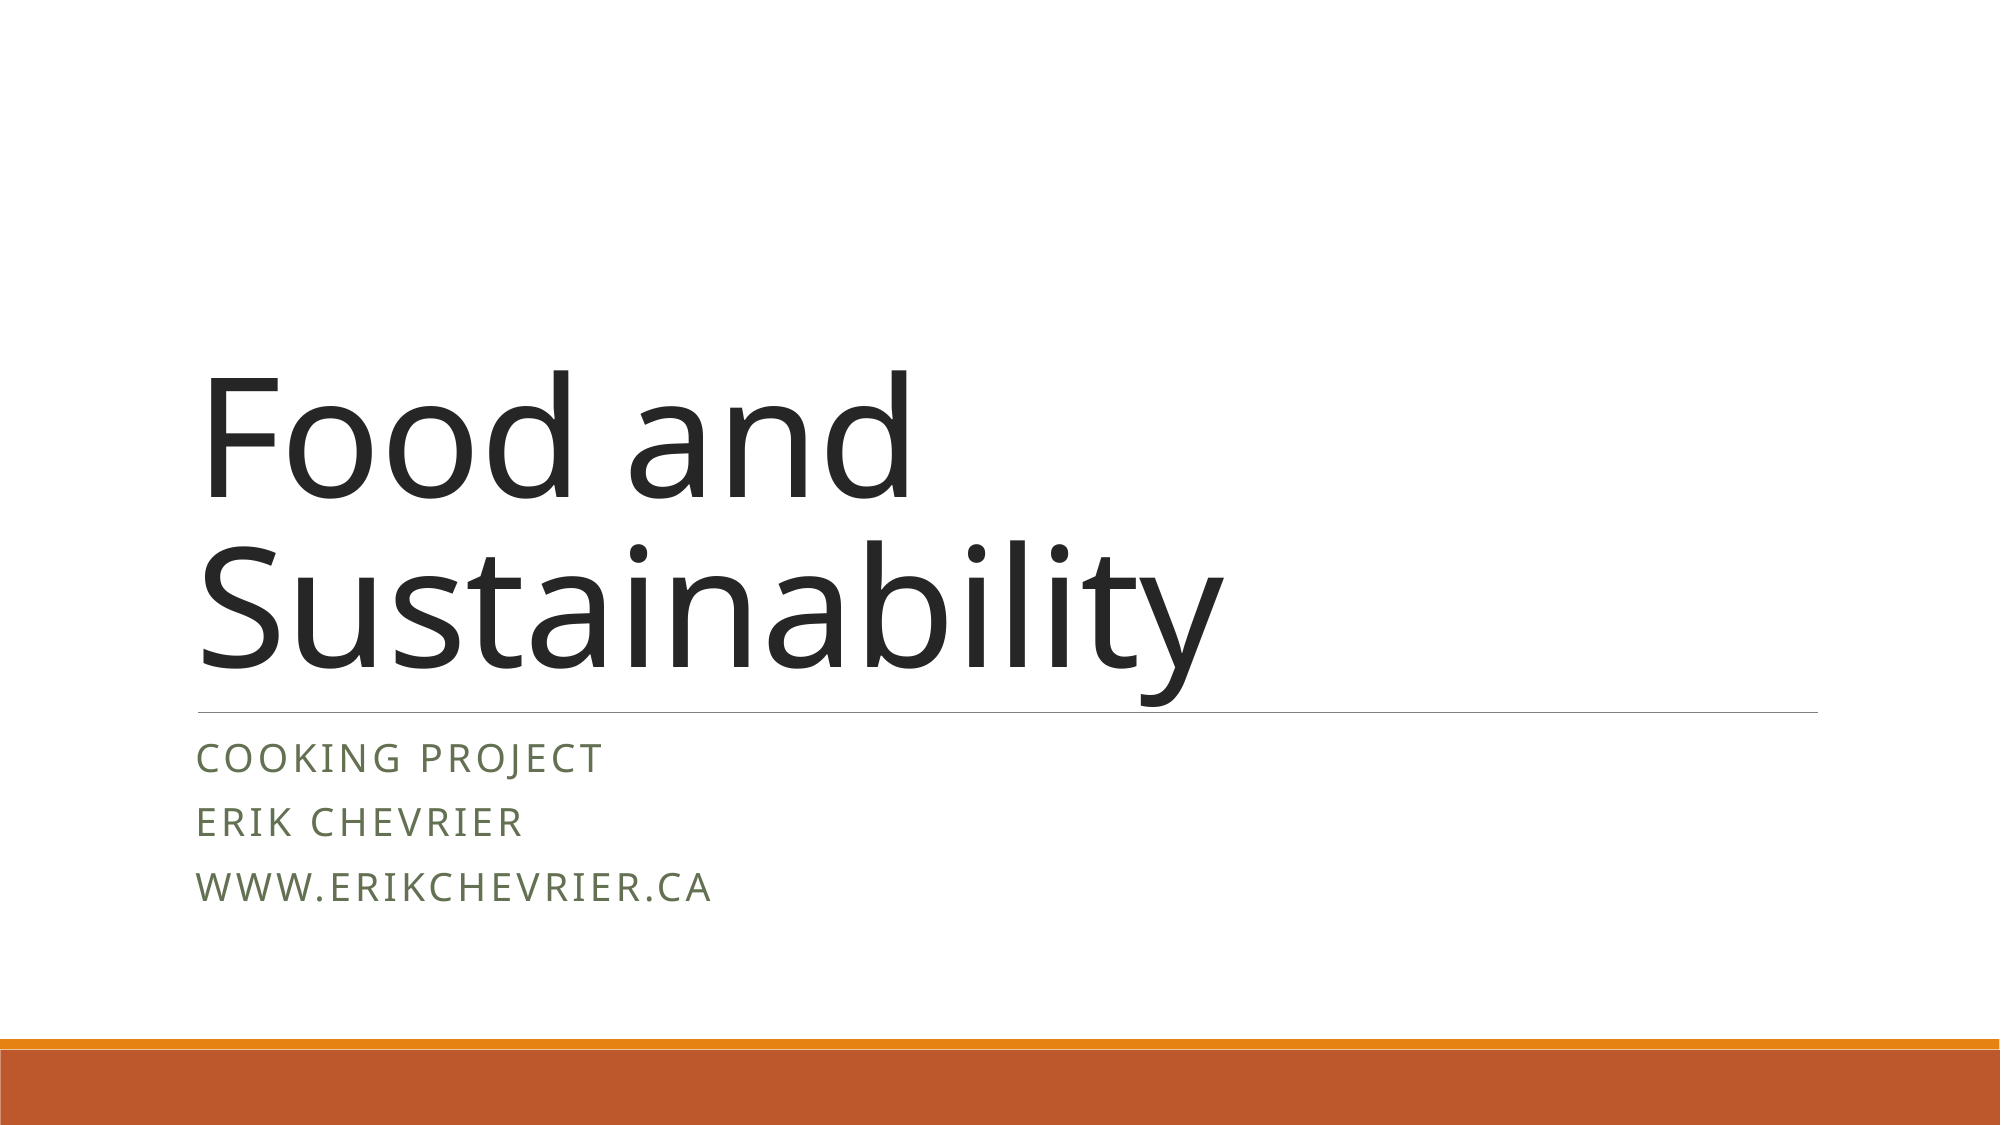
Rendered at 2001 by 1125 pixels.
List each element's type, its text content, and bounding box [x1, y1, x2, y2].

subtitle Cooking Project Erik Chevrier www.erikchevrier.ca [180, 730, 1831, 919]
title Food and Sustainability [180, 124, 1830, 710]
